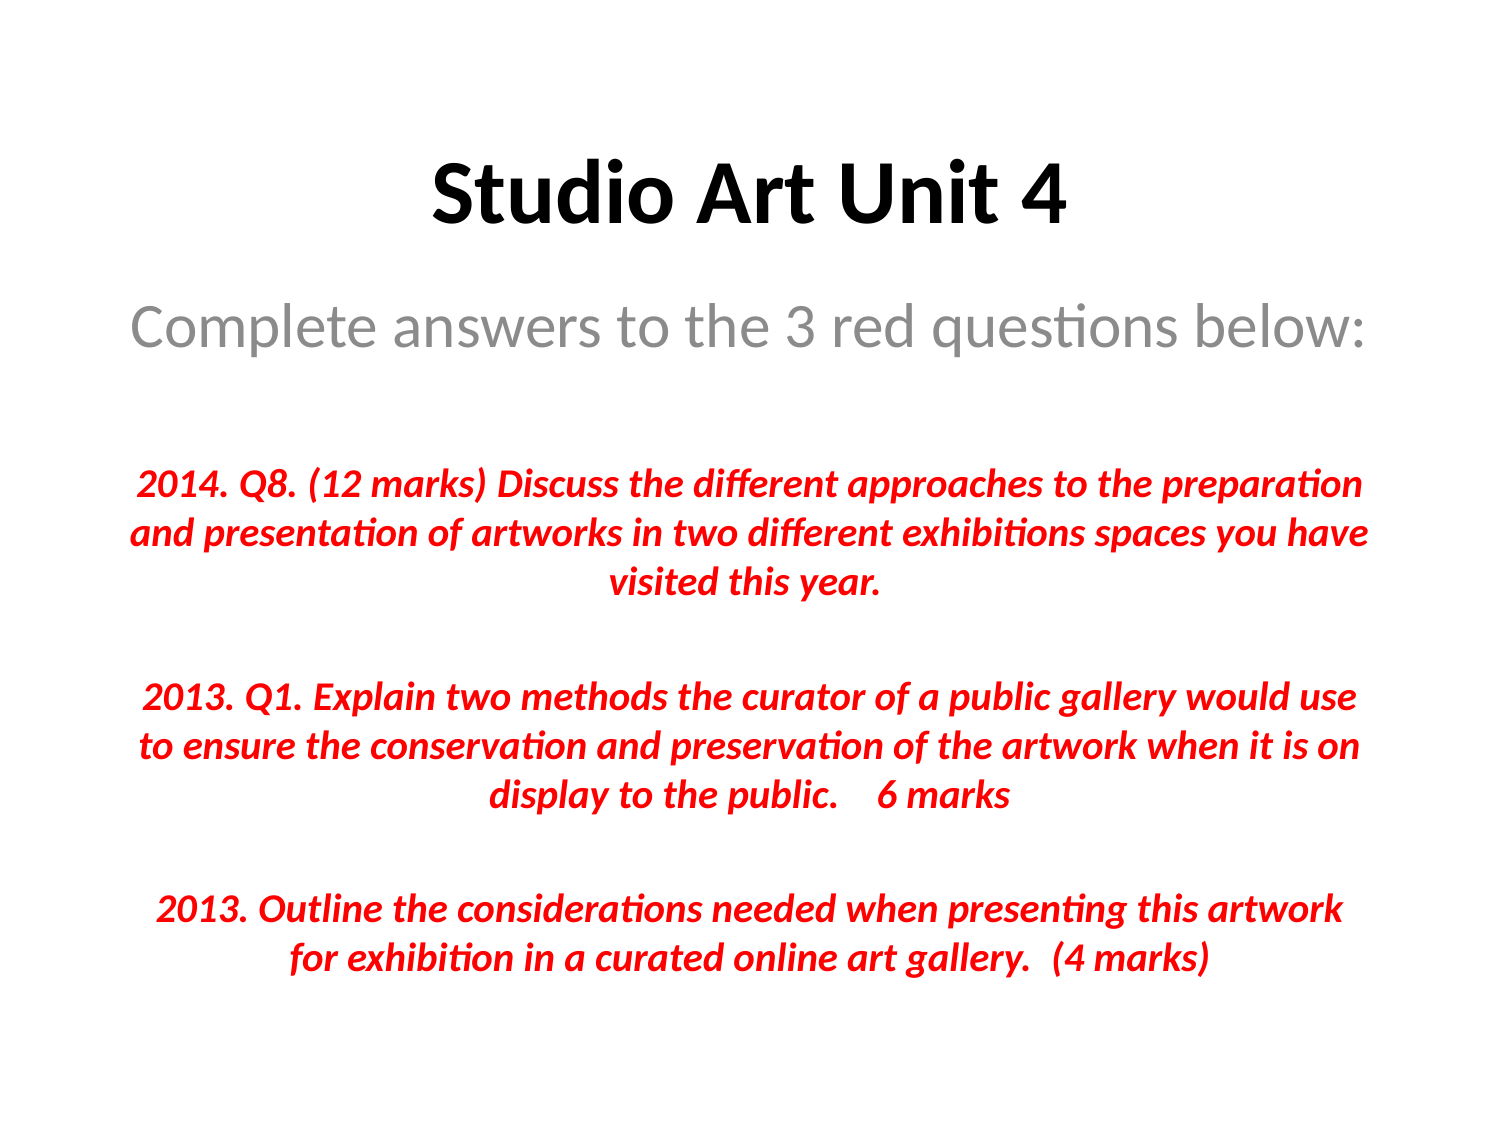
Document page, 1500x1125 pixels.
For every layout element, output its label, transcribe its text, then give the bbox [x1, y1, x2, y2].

title Studio Art Unit 4 [112, 66, 1388, 276]
subtitle Complete answers to the 3 red questions below: 2014. Q8. (12 marks) Discuss the different approaches to the preparation and presentation of artworks in two different exhibitions spaces you have visited this year. 2013. Q1. Explain two methods the curator of a public gallery would use to ensure the conservation and preservation of the artwork when it is on display to the public. 6 marks 2013. Outline the considerations needed when presenting this artwork for exhibition in a curated online art gallery. (4 marks) [112, 276, 1388, 1050]
